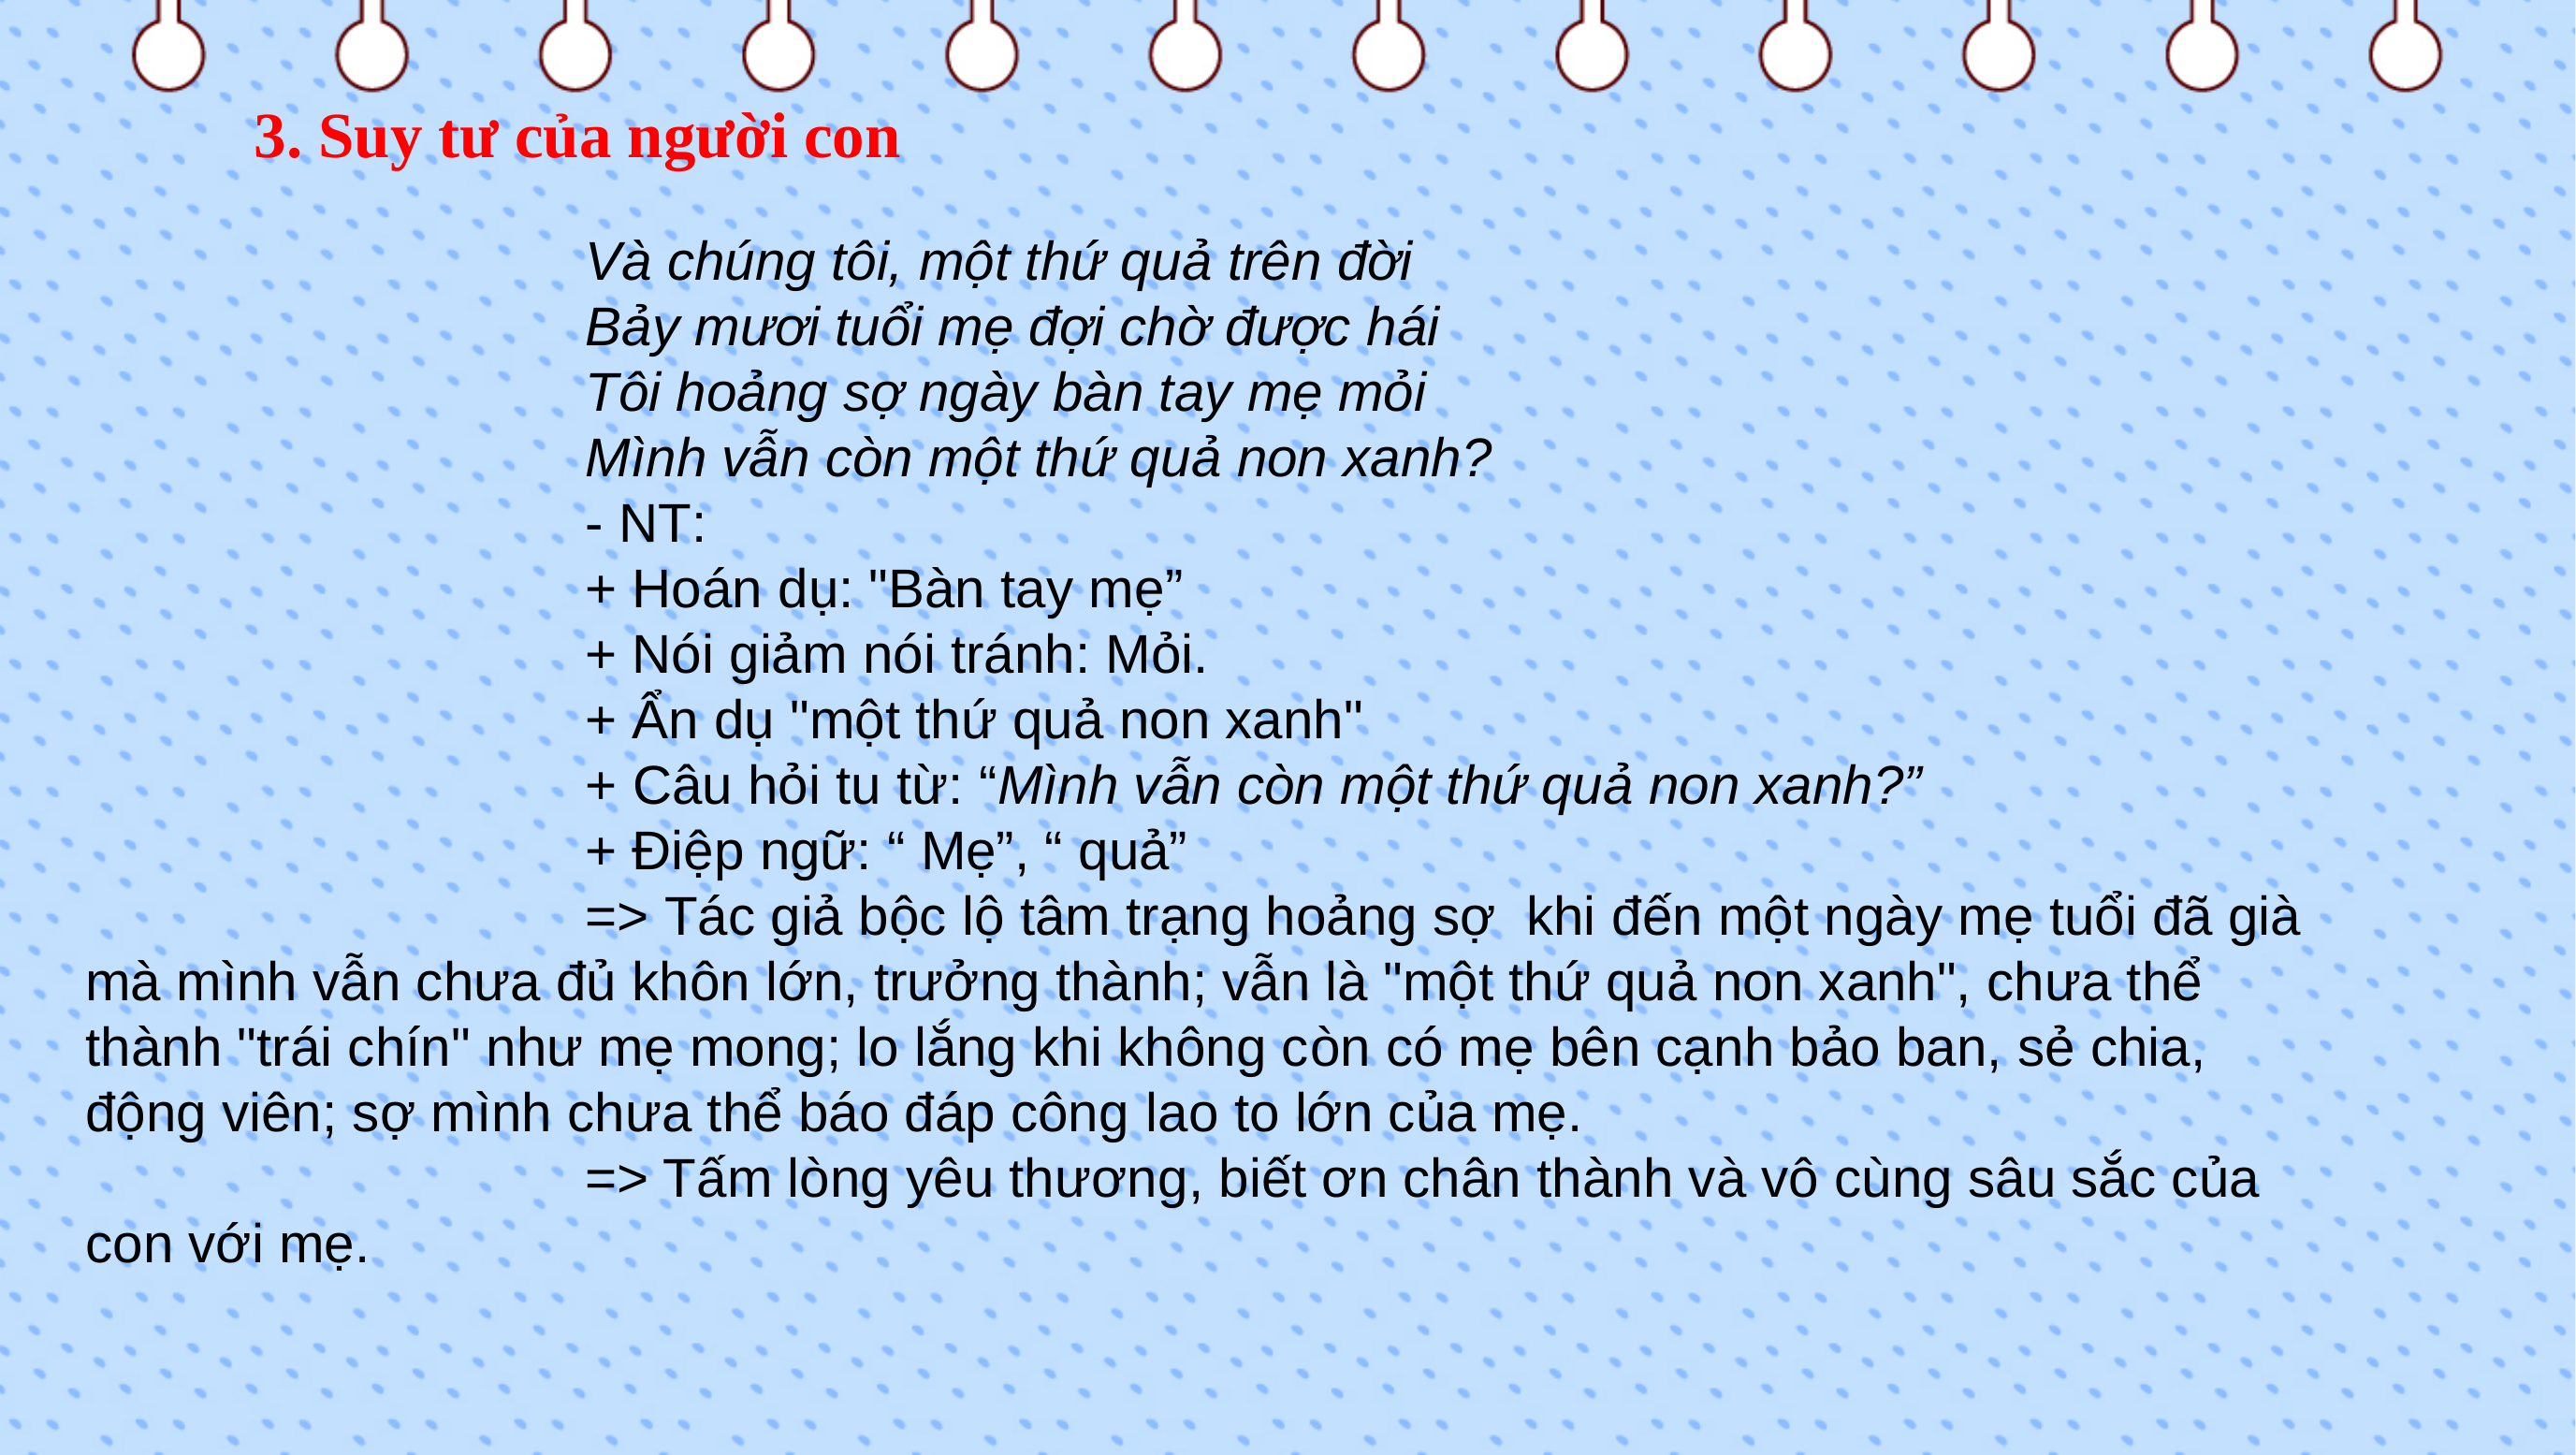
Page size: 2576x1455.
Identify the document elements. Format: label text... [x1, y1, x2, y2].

text_box Và chúng tôi, một thứ quả trên đời Bảy mươi tuổi mẹ đợi chờ được hái Tôi hoảng sợ ngày bàn tay mẹ mỏi Mình vẫn còn một thứ quả non xanh? - NT: + Hoán dụ: "Bàn tay mẹ” + Nói giảm nói tránh: Mỏi. + Ẩn dụ "một thứ quả non xanh" + Câu hỏi tu từ: “Mình vẫn còn một thứ quả non xanh?” + Điệp ngữ: “ Mẹ”, “ quả” => Tác giả bộc lộ tâm trạng hoảng sợ khi đến một ngày mẹ tuổi đã già mà mình vẫn chưa đủ khôn lớn, trưởng thành; vẫn là "một thứ quả non xanh", chưa thể thành "trái chín" như mẹ mong; lo lắng khi không còn có mẹ bên cạnh bảo ban, sẻ chia, động viên; sợ mình chưa thể báo đáp công lao to lớn của mẹ. => Tấm lòng yêu thương, biết ơn chân thành và vô cùng sâu sắc của con với mẹ. [71, 218, 2356, 1281]
picture [0, 0, 2576, 1455]
text_box 3. Suy tư của người con [240, 86, 915, 178]
